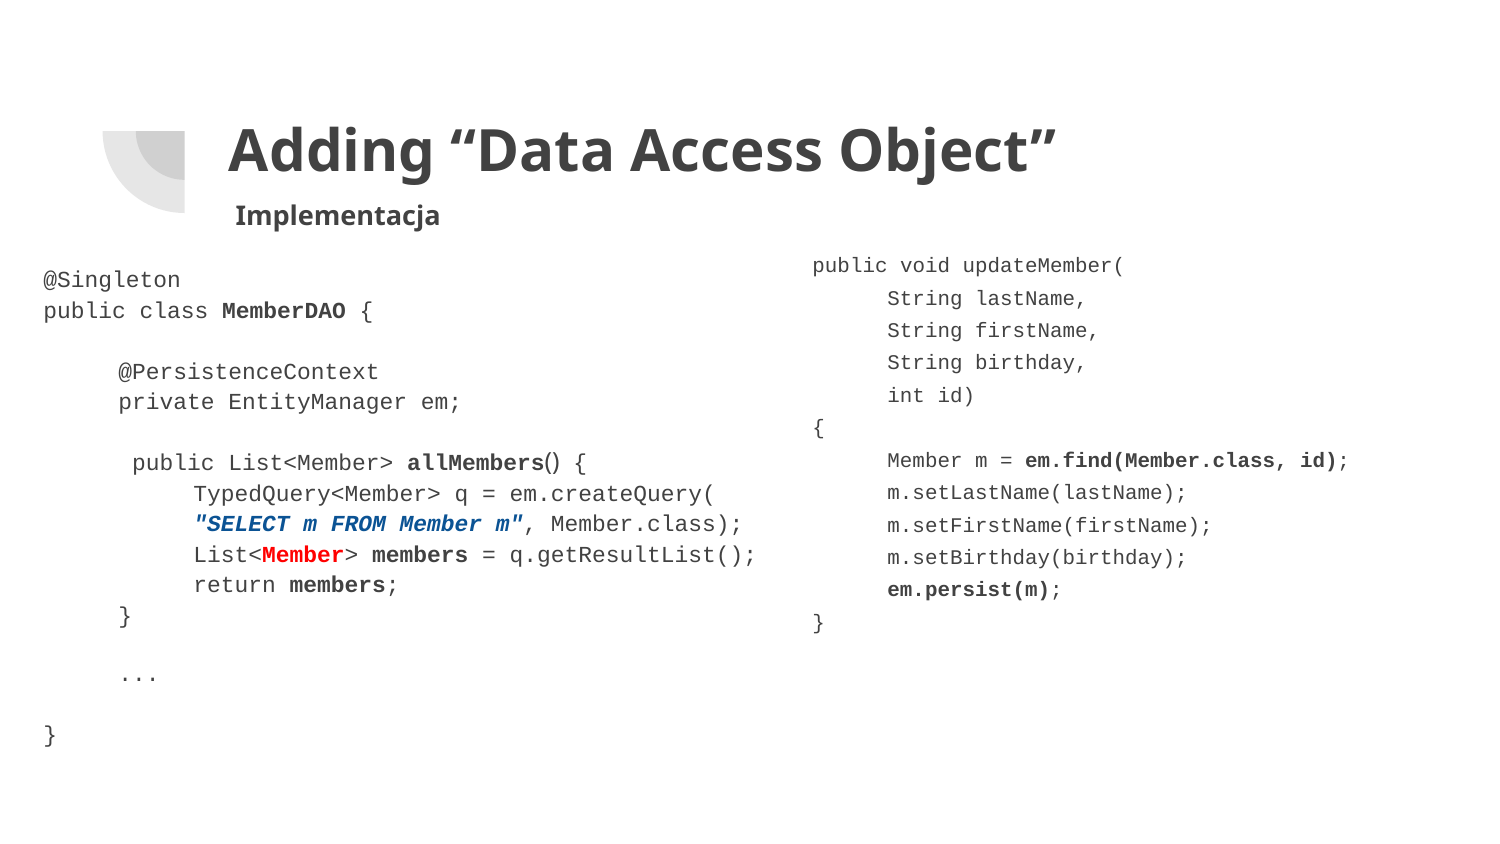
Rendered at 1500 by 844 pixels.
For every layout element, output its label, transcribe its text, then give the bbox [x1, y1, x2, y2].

list public void updateMember( String lastName, String firstName, String birthday, int id) { Member m = em.find(Member.class, id); m.setLastName(lastName); m.setFirstName(firstName); m.setBirthday(birthday); em.persist(m); } [797, 251, 1382, 791]
title Adding “Data Access Object” [213, 98, 1368, 263]
list @Singleton public class MemberDAO { @PersistenceContext private EntityManager em; public List<Member> allMembers() { TypedQuery<Member> q = em.createQuery( "SELECT m FROM Member m", Member.class); List<Member> members = q.getResultList(); return members; } ... } [28, 268, 840, 807]
list Implementacja [220, 178, 549, 252]
